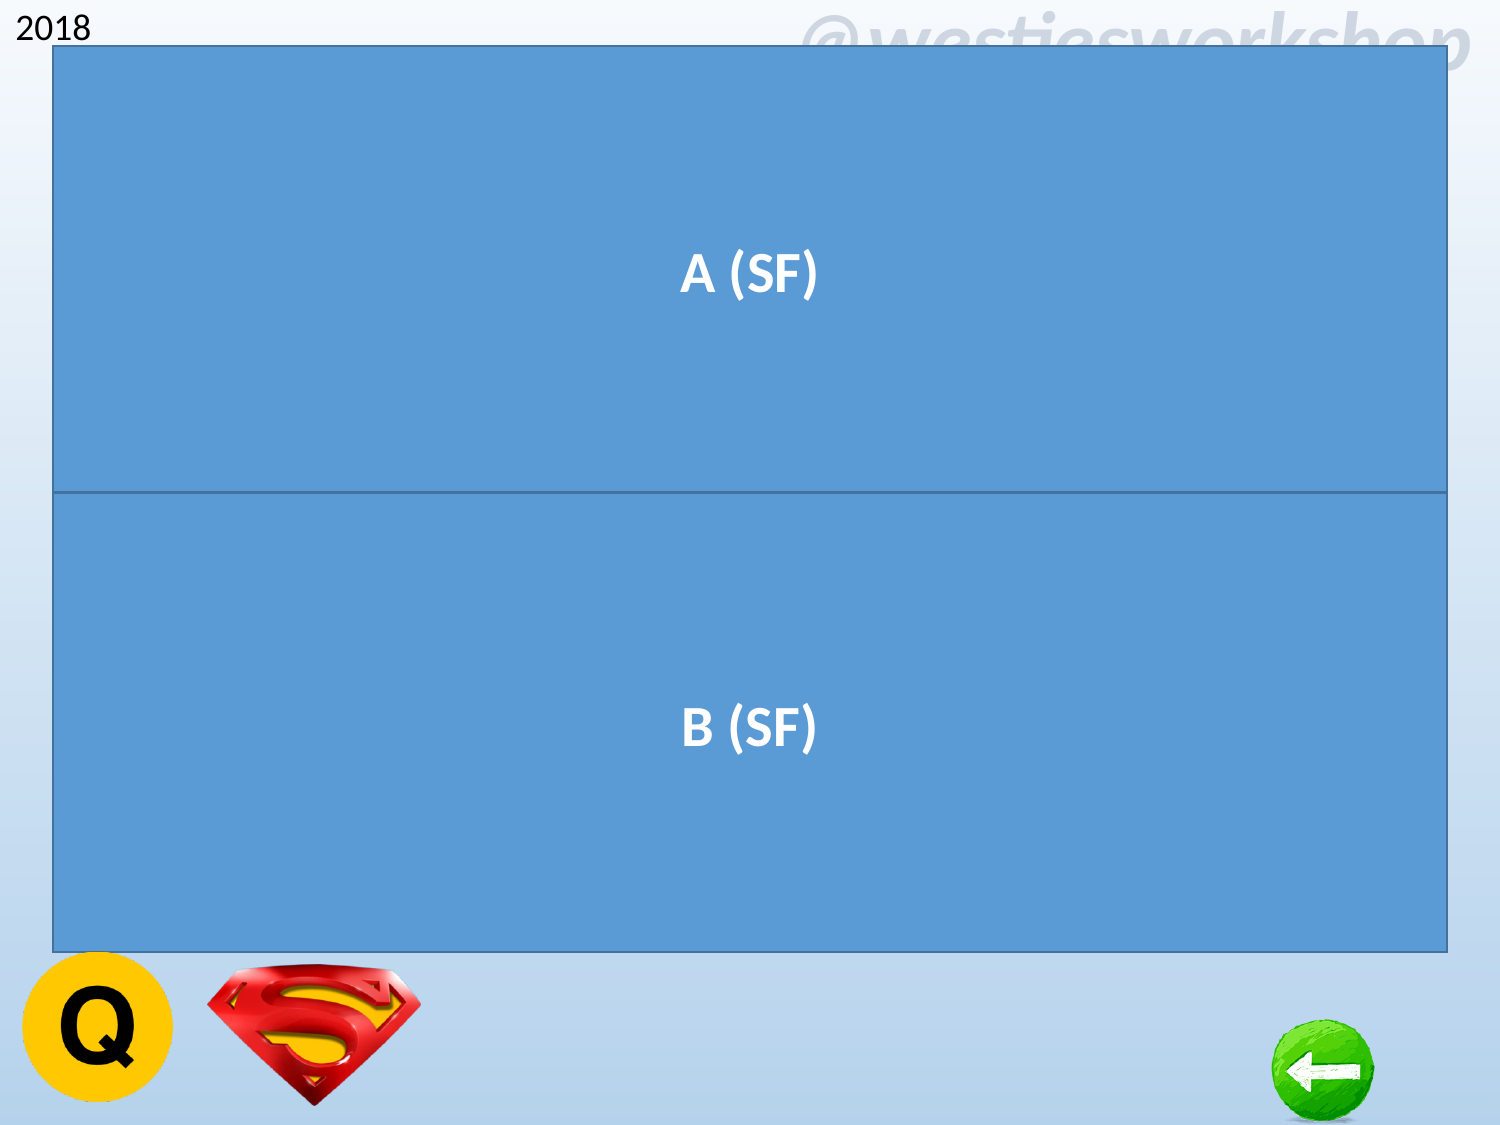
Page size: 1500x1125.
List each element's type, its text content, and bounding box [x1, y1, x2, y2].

picture [207, 964, 421, 1106]
picture [0, 45, 1447, 1125]
picture [1269, 1019, 1376, 1125]
text_box 2018 [0, 0, 107, 56]
